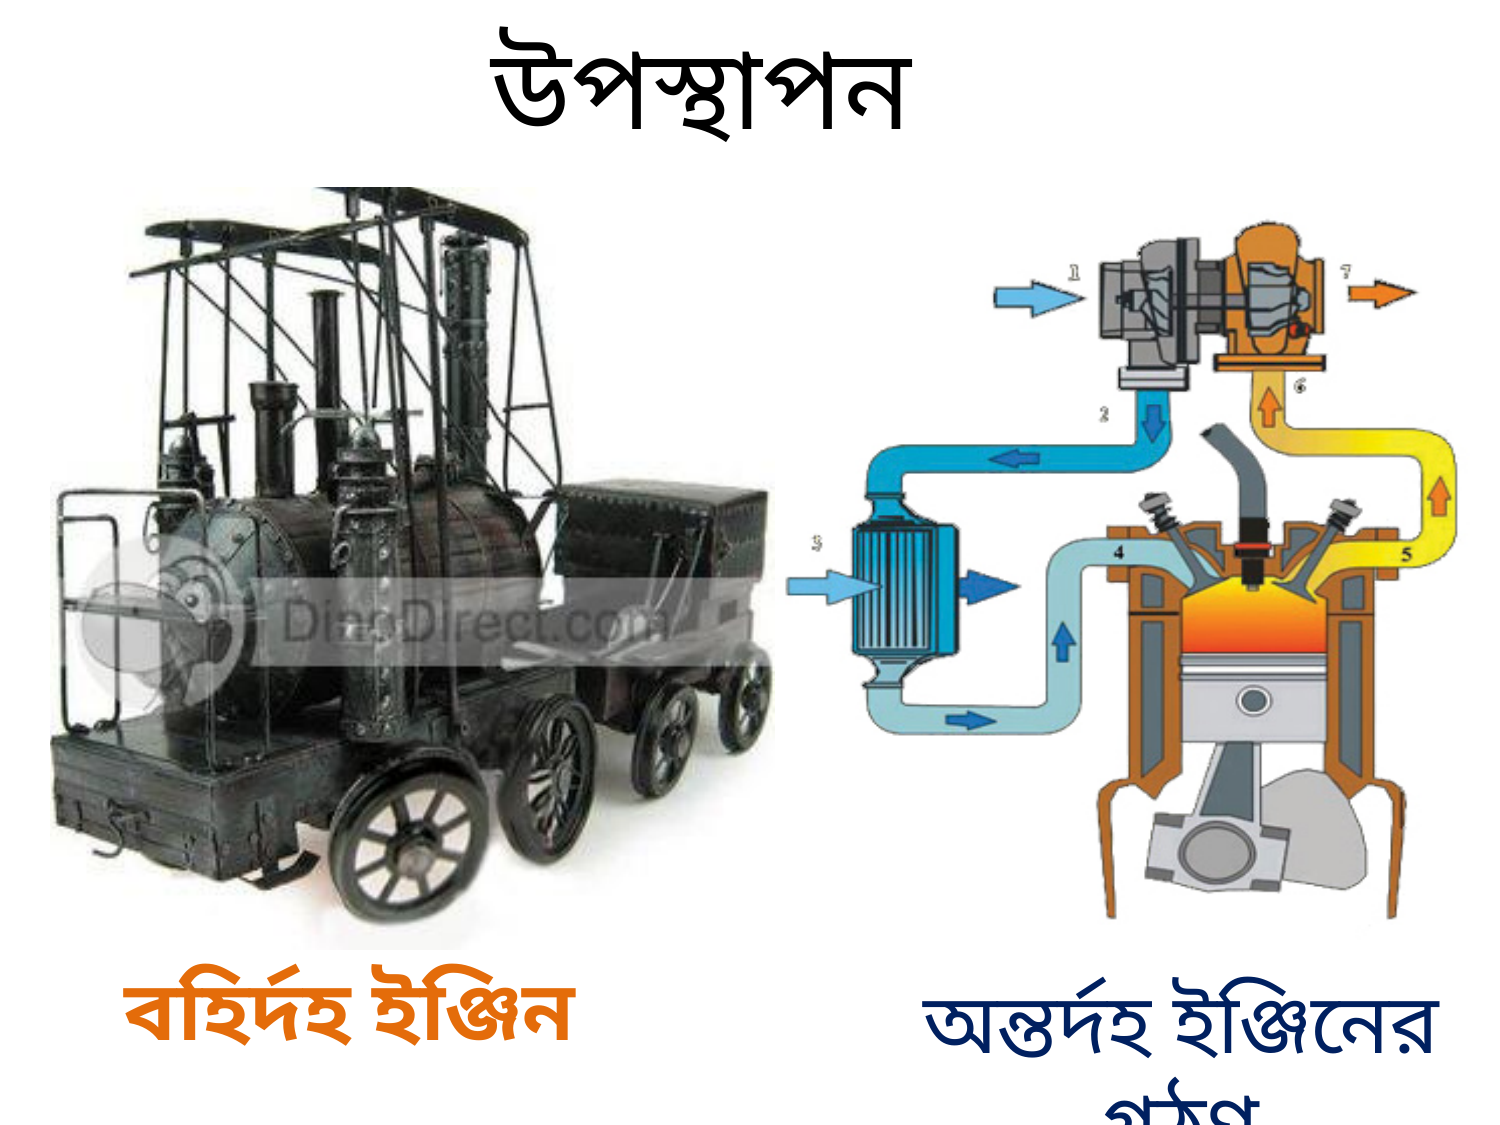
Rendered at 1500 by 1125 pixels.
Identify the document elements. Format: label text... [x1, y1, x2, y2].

picture [49, 187, 1500, 951]
text_box বহির্দহ ইঞ্জিন [37, 950, 663, 1065]
text_box অন্তর্দহ ইঞ্জিনের গঠণ [900, 962, 1463, 1125]
text_box উপস্থাপন [336, 5, 1066, 165]
